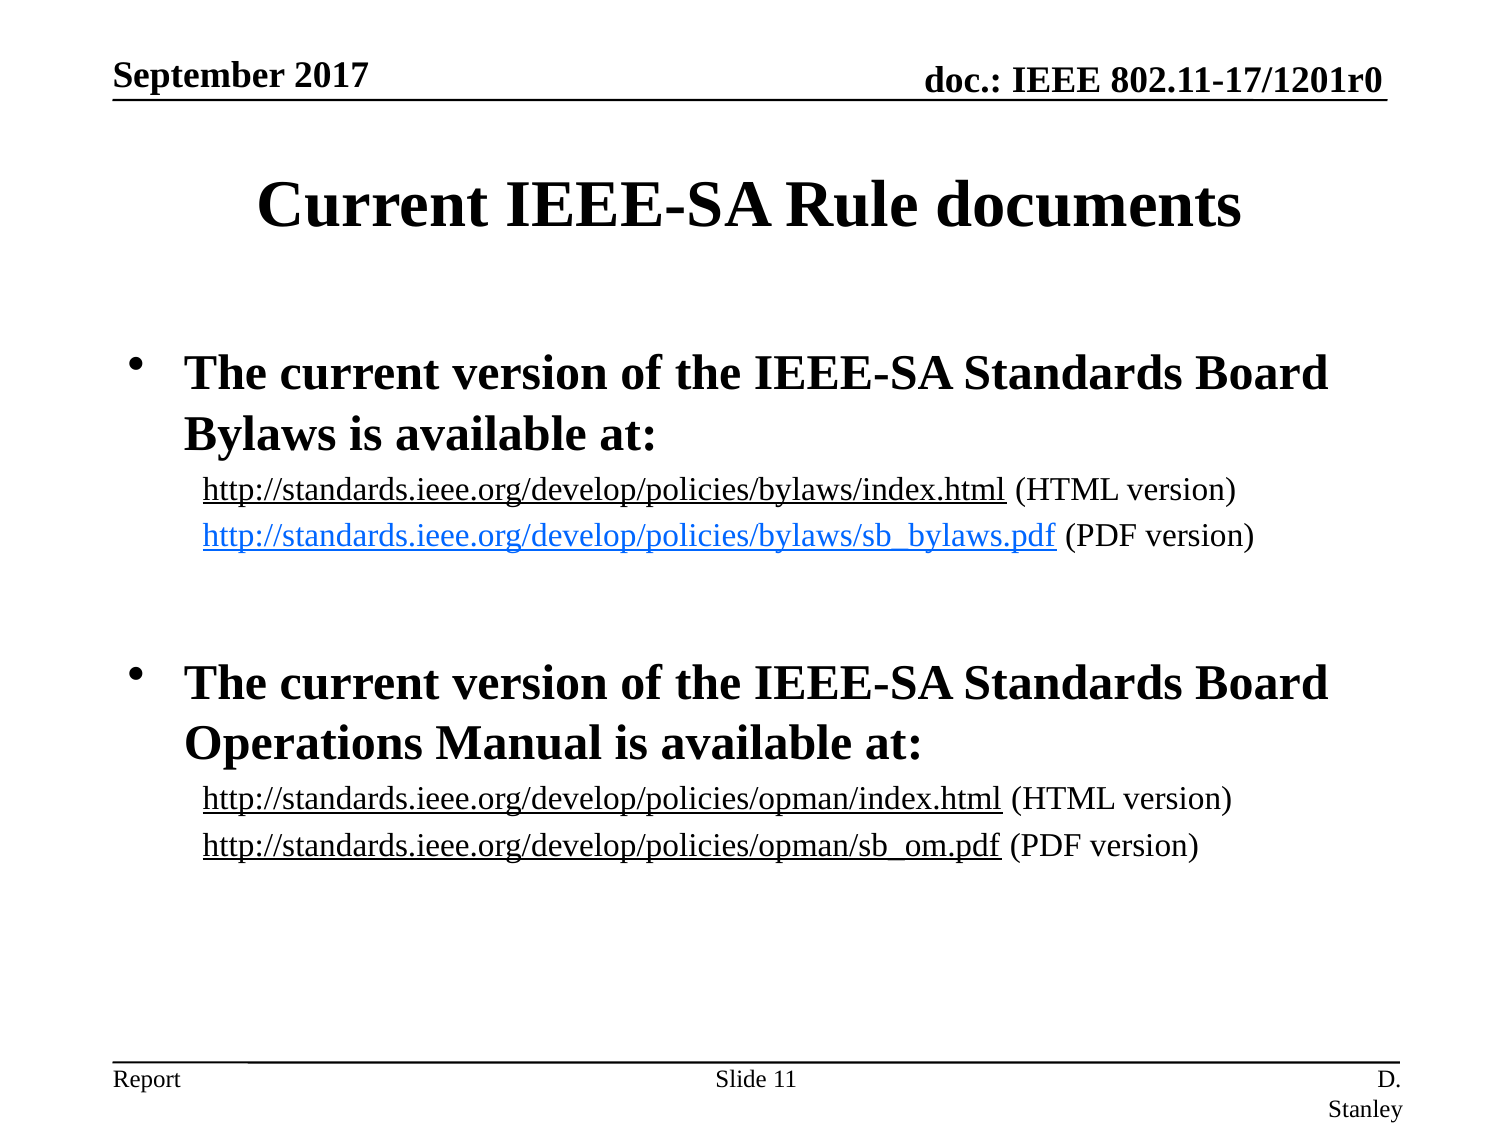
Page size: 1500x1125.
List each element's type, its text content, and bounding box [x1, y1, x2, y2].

list The current version of the IEEE-SA Standards Board Bylaws is available at: http://standards.ieee.org/develop/policies/bylaws/index.html (HTML version) http://standards.ieee.org/develop/policies/bylaws/sb_bylaws.pdf (PDF version) The current version of the IEEE-SA Standards Board Operations Manual is available at: http://standards.ieee.org/develop/policies/opman/index.html (HTML version) http://standards.ieee.org/develop/policies/opman/sb_om.pdf (PDF version) [112, 262, 1388, 1051]
footer D. Stanley, HP Enterprise [1324, 1061, 1402, 1093]
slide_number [112, 49, 401, 96]
slide_number Slide 11 [712, 1061, 800, 1093]
title Current IEEE-SA Rule documents [112, 112, 1388, 262]
